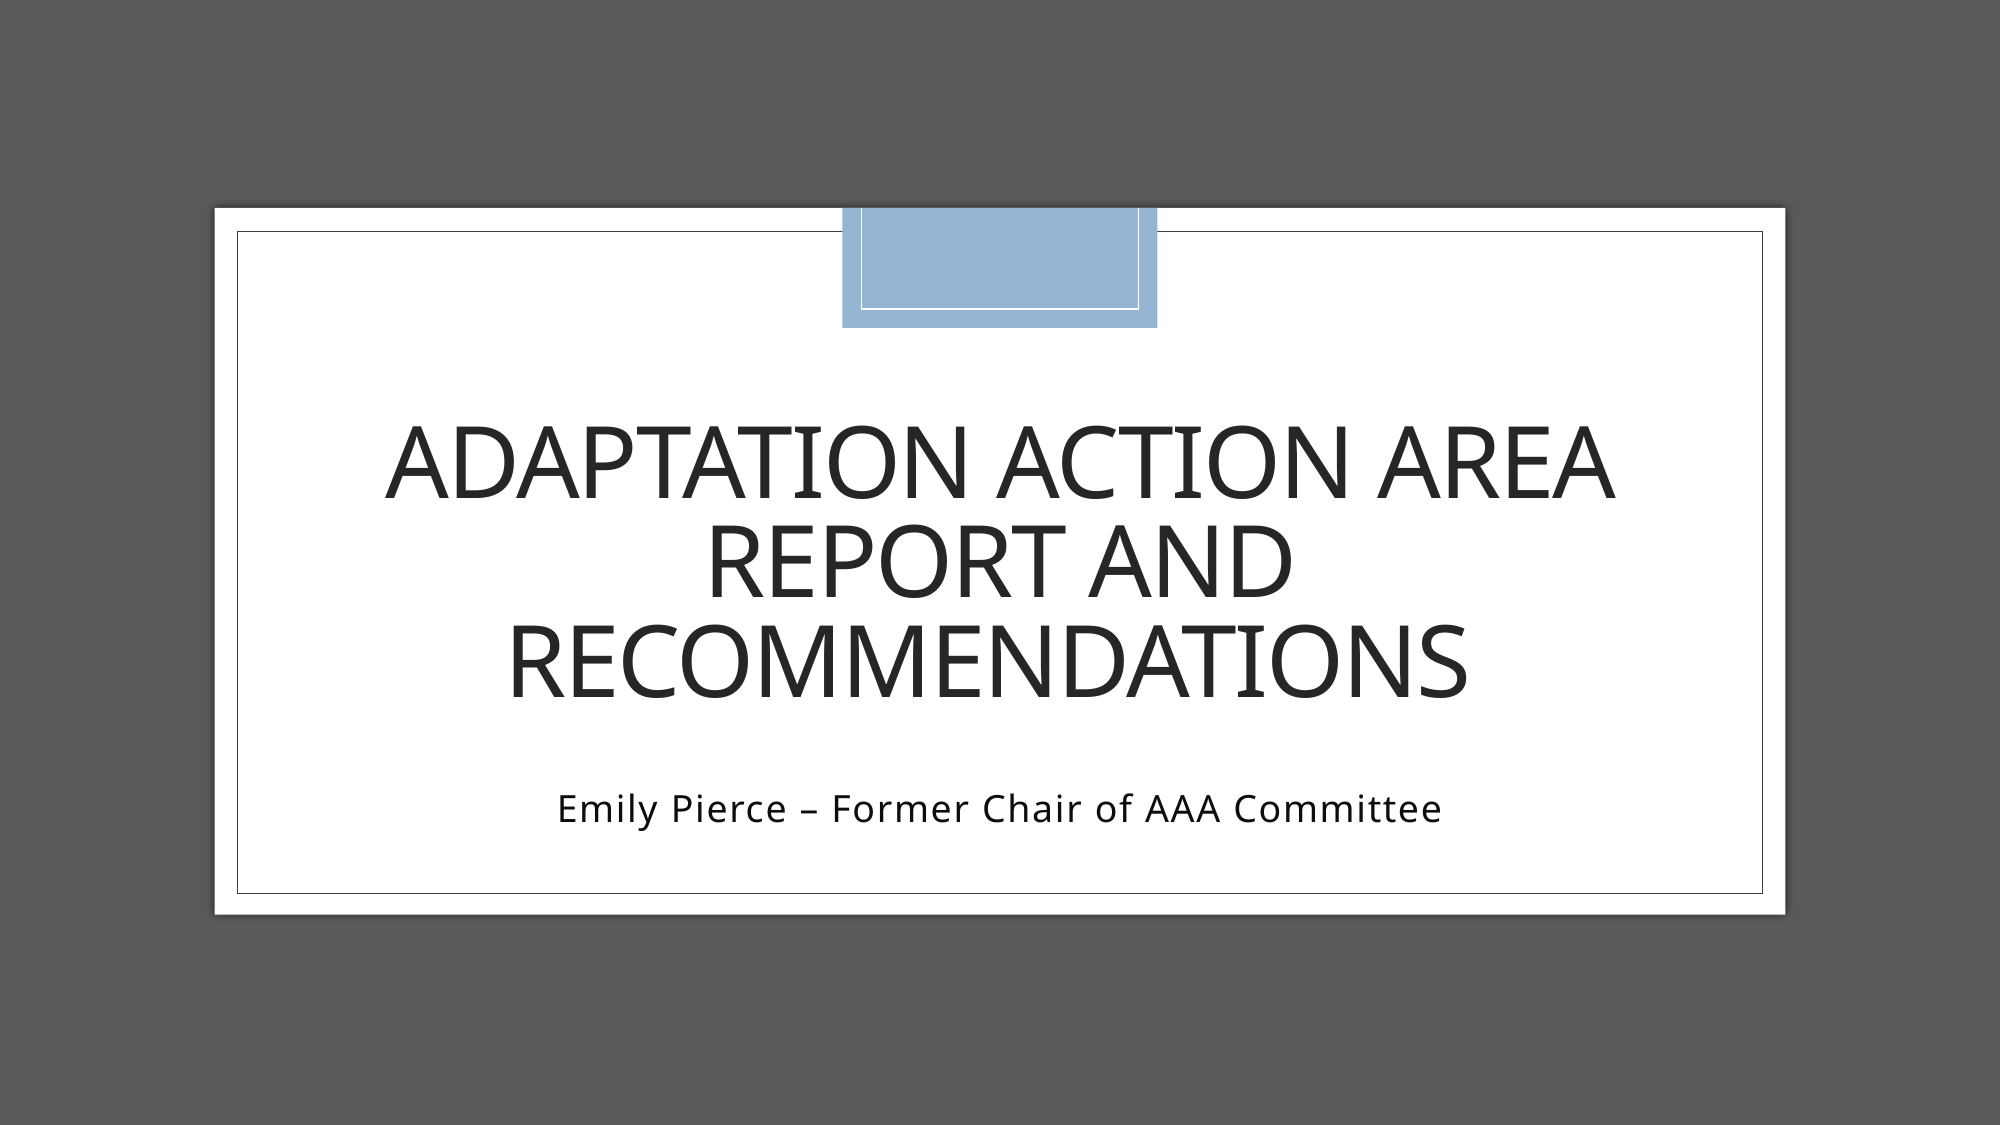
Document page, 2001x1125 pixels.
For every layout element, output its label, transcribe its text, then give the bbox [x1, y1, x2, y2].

title Adaptation Action area report and recommendations [267, 368, 1733, 768]
subtitle Emily Pierce – Former Chair of AAA Committee [267, 768, 1734, 844]
